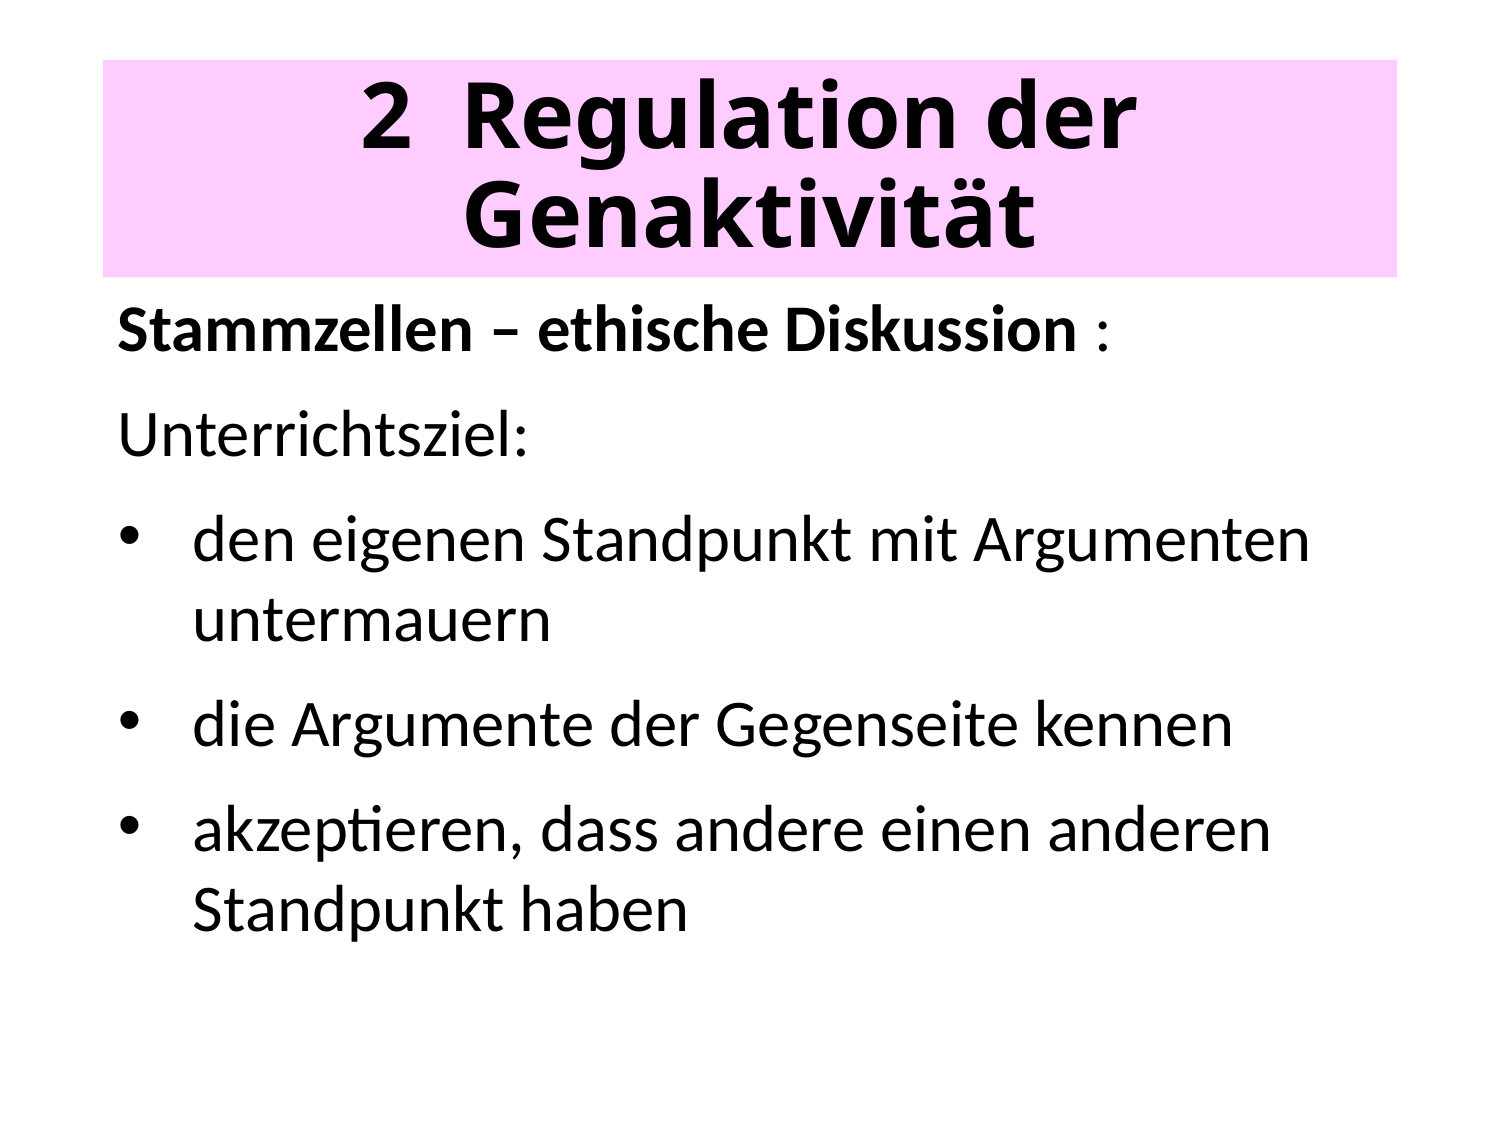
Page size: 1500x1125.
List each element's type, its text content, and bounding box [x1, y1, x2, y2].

title 2 Regulation der Genaktivität [103, 59, 1397, 277]
text_box Stammzellen – ethische Diskussion : Unterrichtsziel: den eigenen Standpunkt mit Argumenten untermauern die Argumente der Gegenseite kennen akzeptieren, dass andere einen anderen Standpunkt haben [103, 277, 1397, 952]
